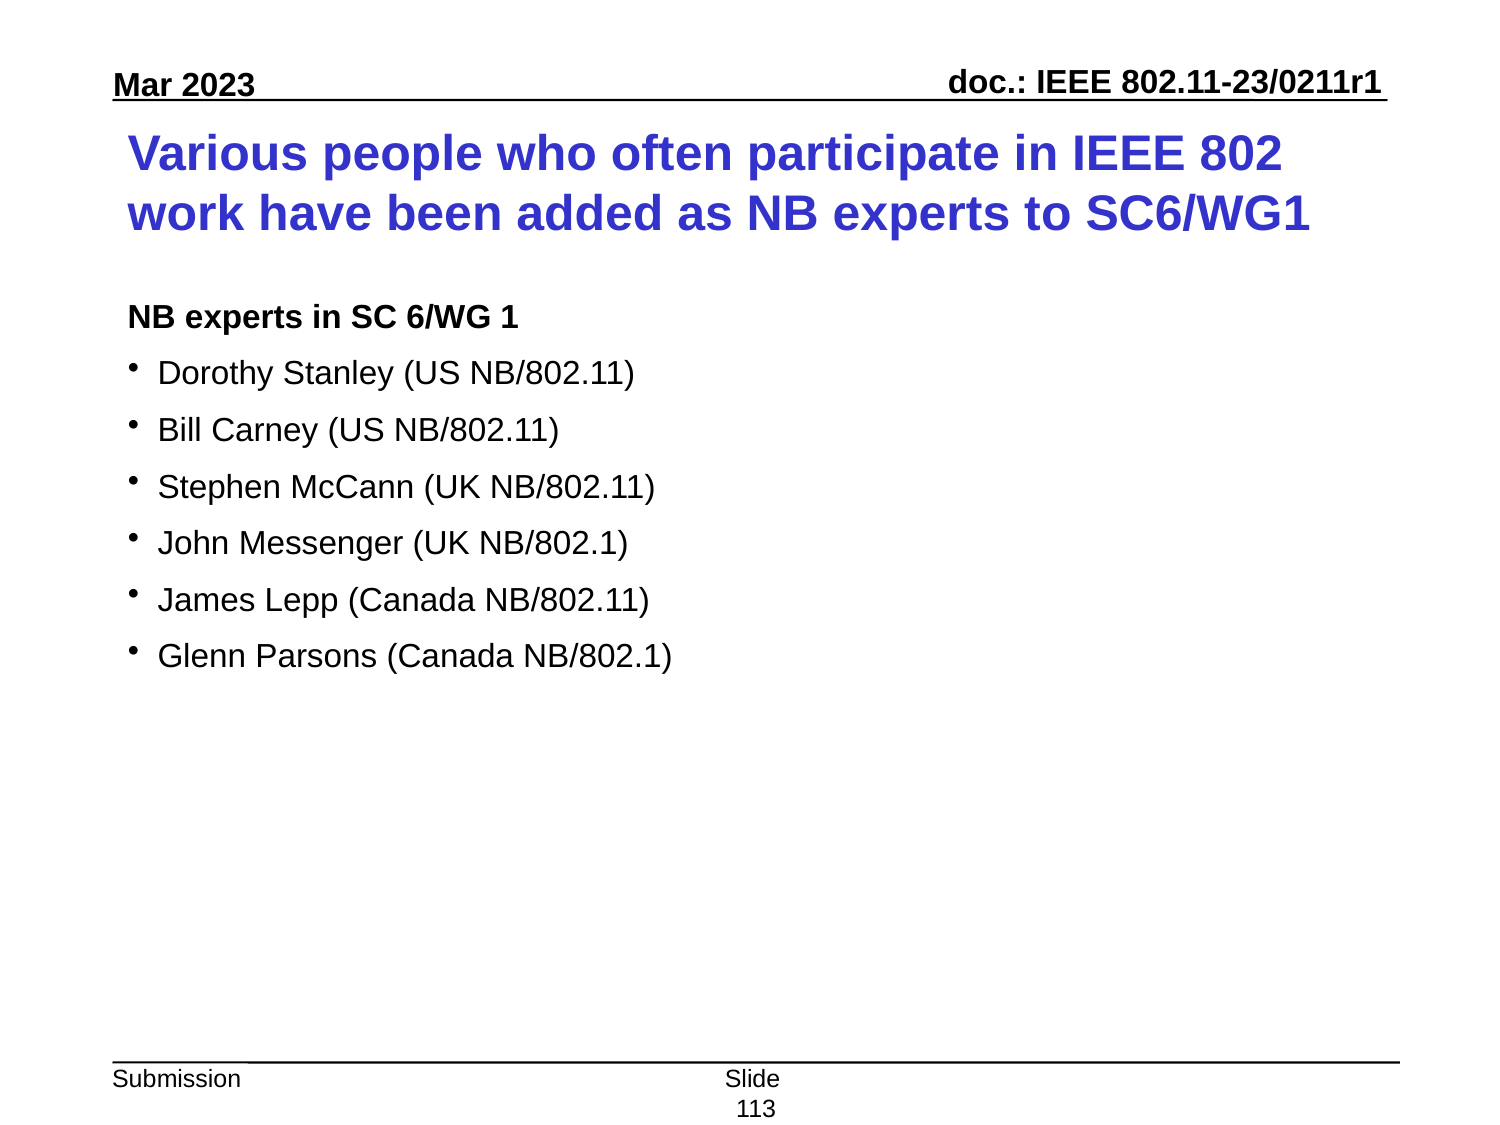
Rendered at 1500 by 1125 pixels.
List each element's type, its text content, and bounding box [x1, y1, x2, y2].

list NB experts in SC 6/WG 1 Dorothy Stanley (US NB/802.11) Bill Carney (US NB/802.11) Stephen McCann (UK NB/802.11) John Messenger (UK NB/802.1) James Lepp (Canada NB/802.11) Glenn Parsons (Canada NB/802.1) [112, 287, 738, 963]
title Various people who often participate in IEEE 802 work have been added as NB experts to SC6/WG1 [112, 112, 1388, 288]
slide_number Slide 113 [709, 1061, 803, 1093]
